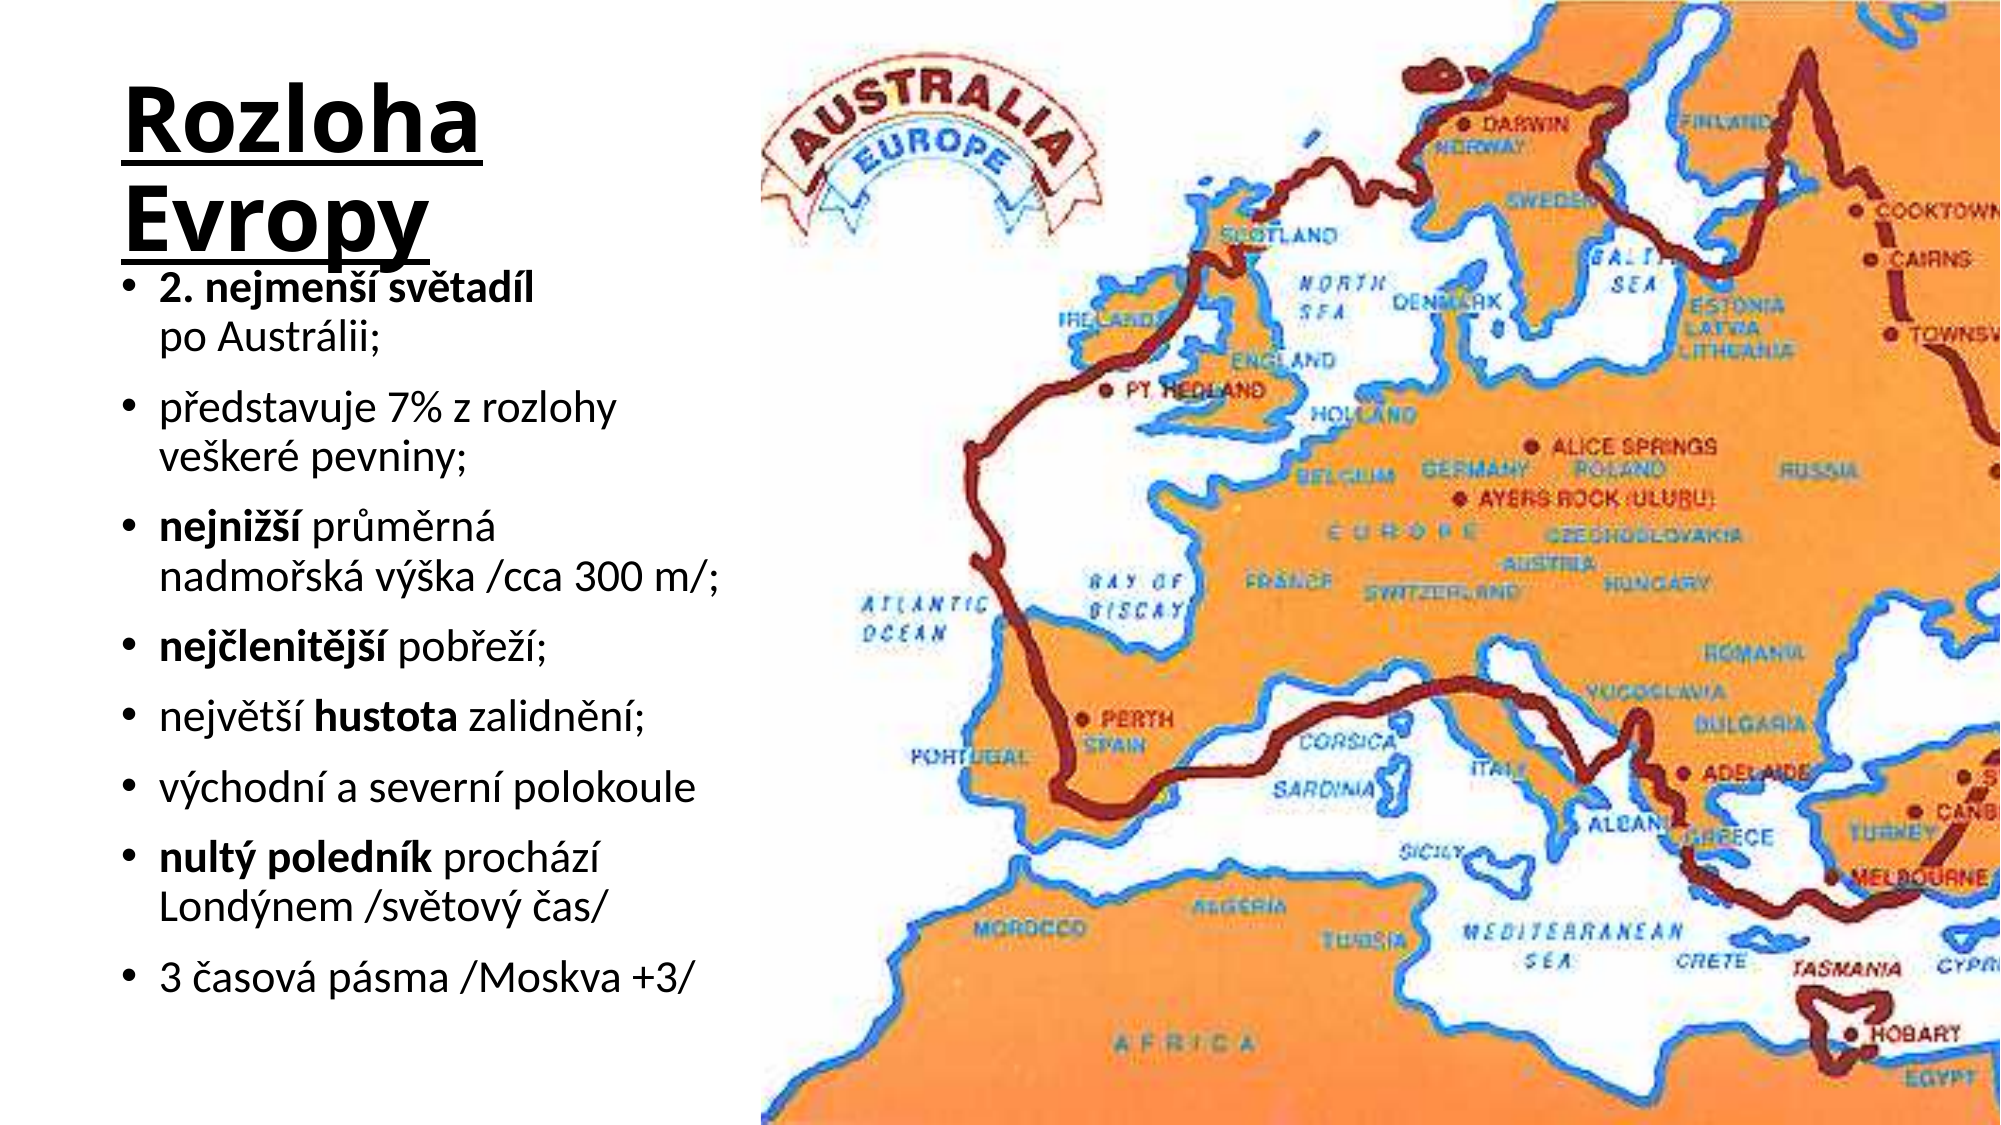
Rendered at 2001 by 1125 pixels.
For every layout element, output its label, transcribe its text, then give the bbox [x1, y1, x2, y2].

text_box Rozloha Evropy [106, 54, 706, 255]
list 2. nejmenší světadíl po Austrálii; představuje 7% z rozlohy veškeré pevniny; nejnižší průměrná nadmořská výška /cca 300 m/; nejčlenitější pobřeží; největší hustota zalidnění; východní a severní polokoule nultý poledník prochází Londýnem /světový čas/ 3 časová pásma /Moskva +3/ [106, 255, 741, 1071]
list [760, 0, 2000, 1125]
